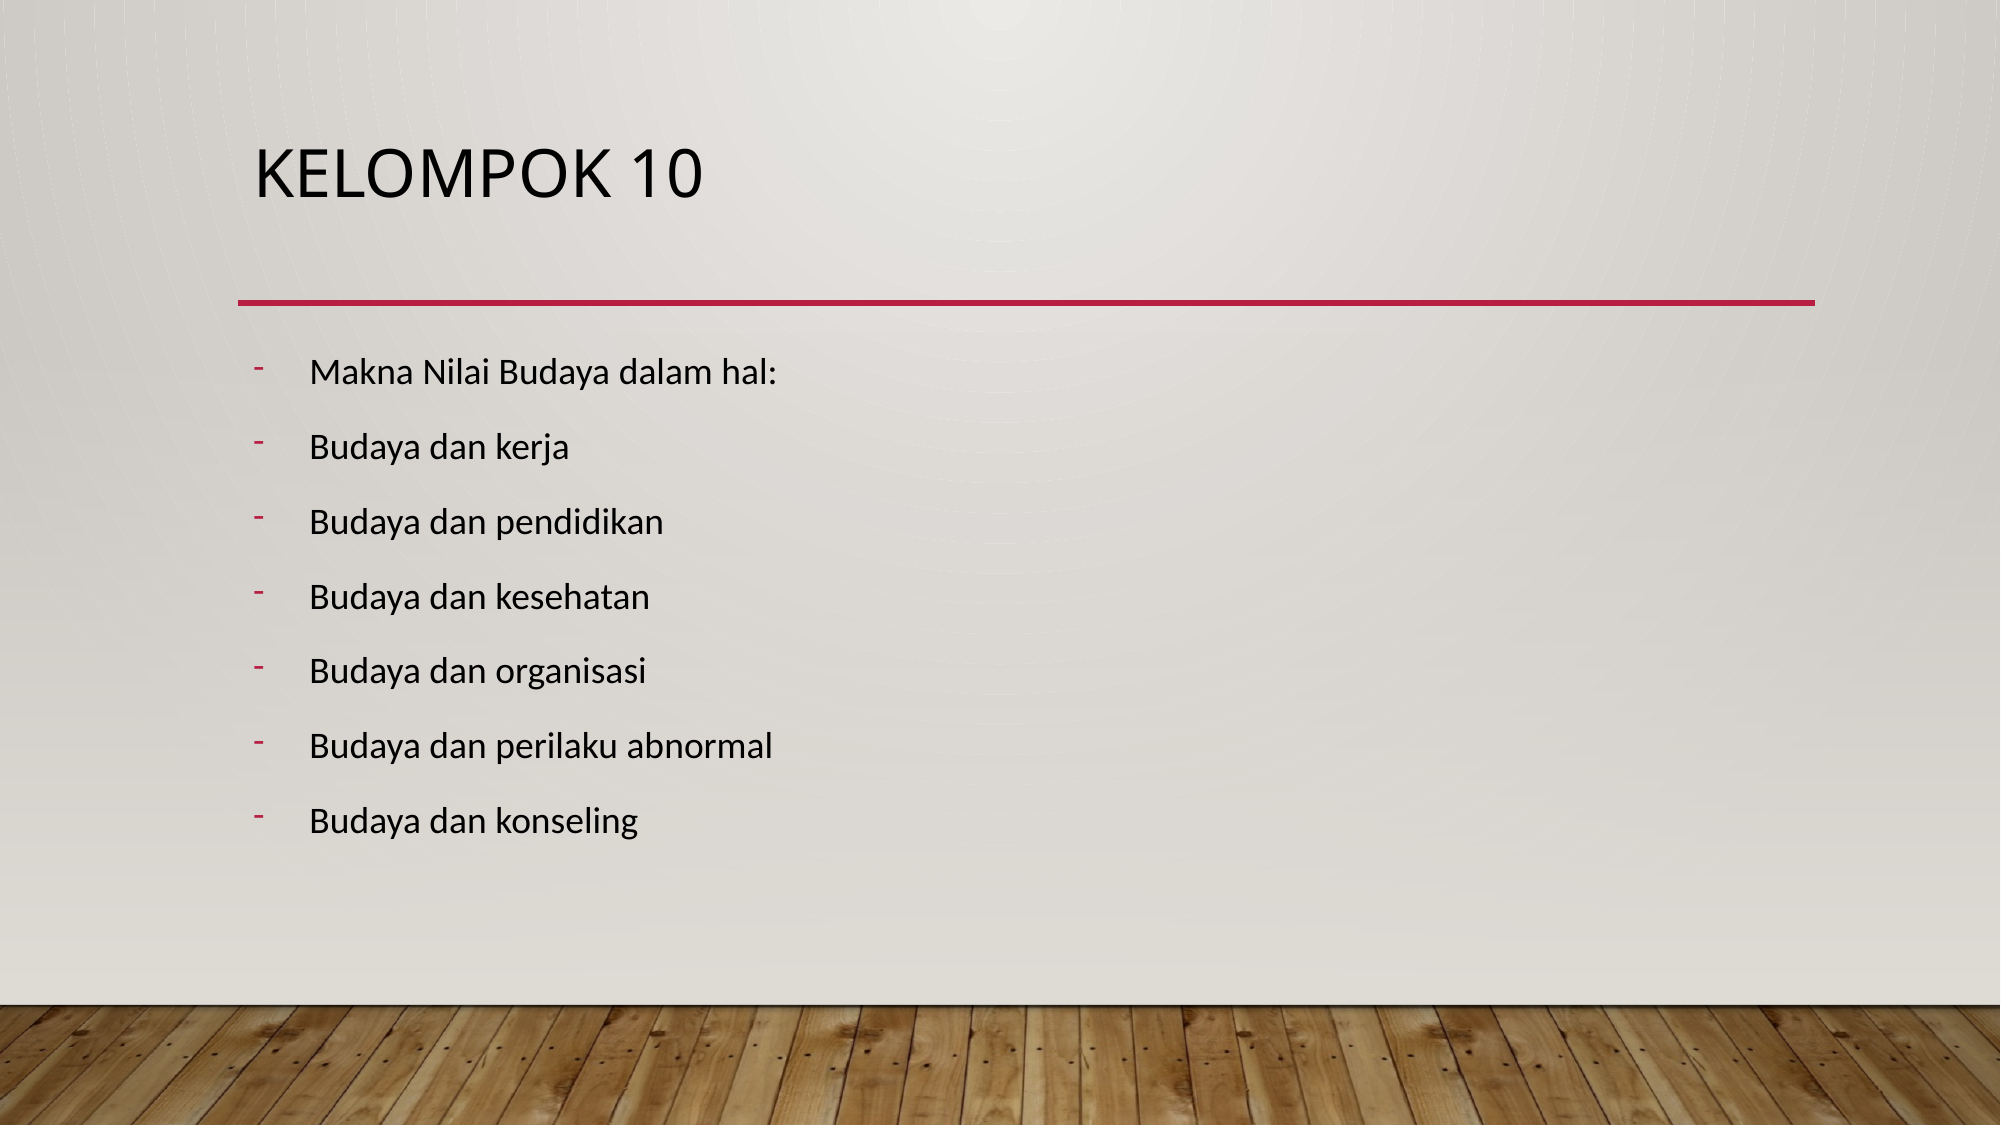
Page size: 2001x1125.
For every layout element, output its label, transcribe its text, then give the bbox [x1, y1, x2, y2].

list Makna Nilai Budaya dalam hal: Budaya dan kerja Budaya dan pendidikan Budaya dan kesehatan Budaya dan organisasi Budaya dan perilaku abnormal Budaya dan konseling [238, 330, 1814, 897]
title Kelompok 10 [238, 131, 1814, 305]
picture [0, 1005, 2000, 1125]
